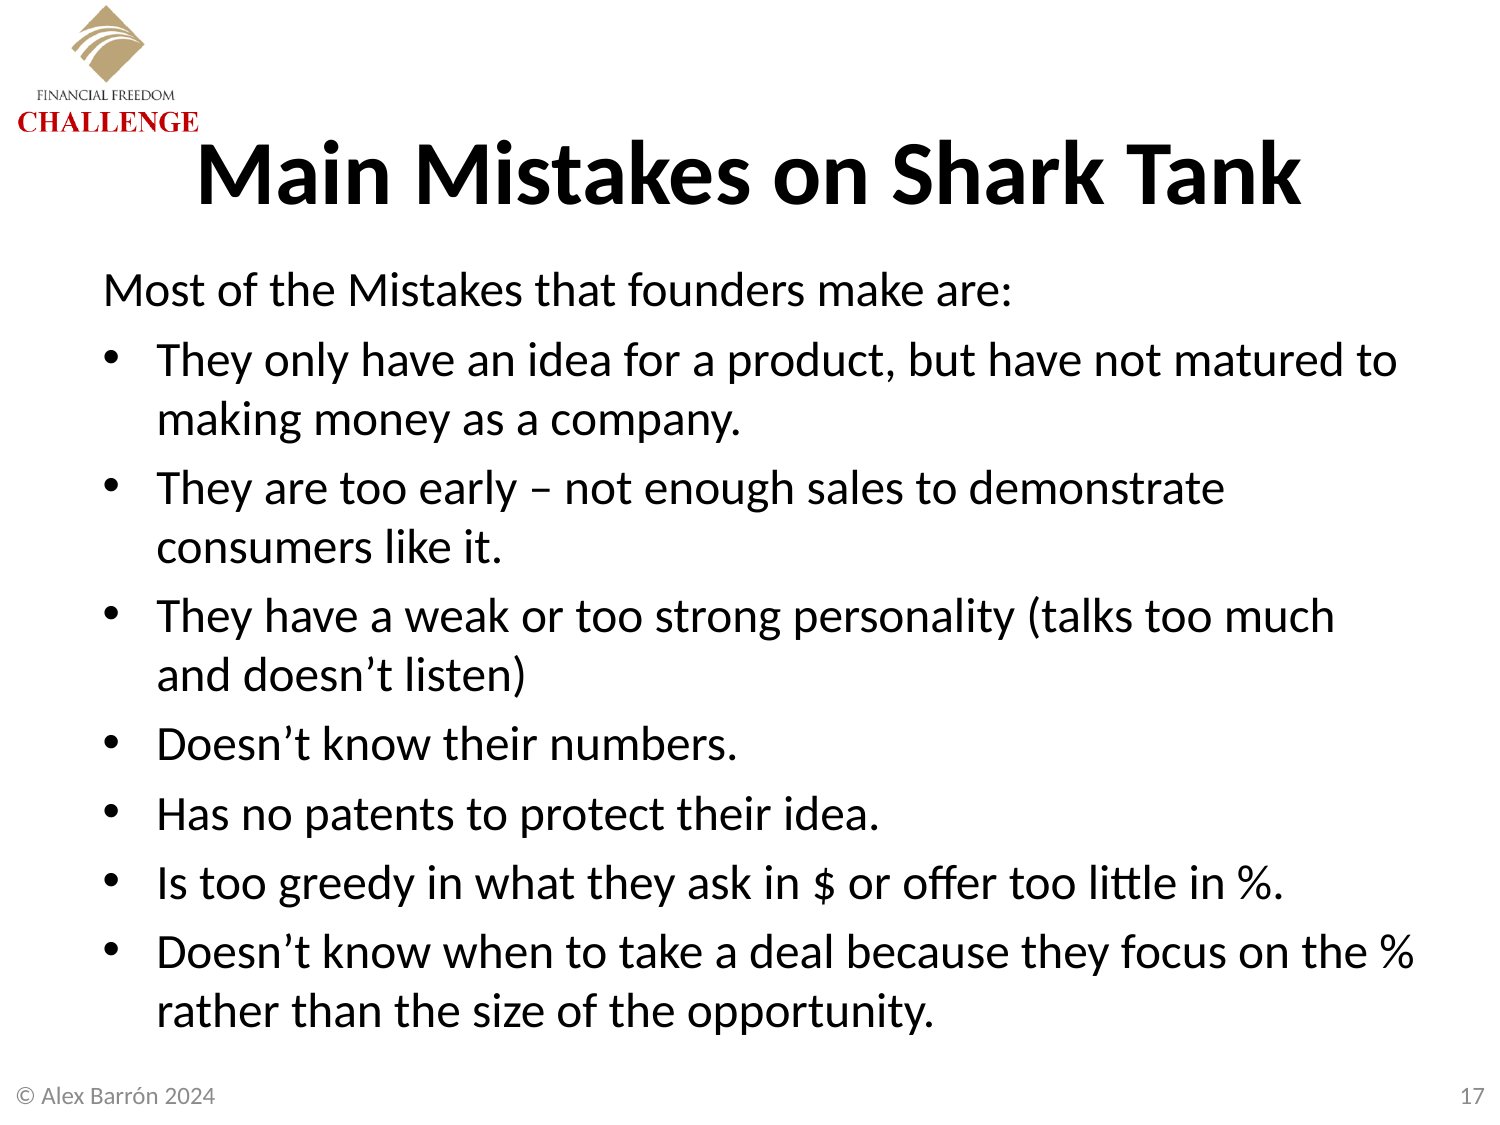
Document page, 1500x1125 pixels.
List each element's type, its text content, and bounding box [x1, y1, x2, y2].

title Main Mistakes on Shark Tank [0, 102, 1500, 233]
footer © Alex Barrón 2024 [0, 1065, 475, 1125]
picture [0, 0, 217, 138]
list Most of the Mistakes that founders make are: They only have an idea for a product, but have not matured to making money as a company. They are too early – not enough sales to demonstrate consumers like it. They have a weak or too strong personality (talks too much and doesn’t listen) Doesn’t know their numbers. Has no patents to protect their idea. Is too greedy in what they ask in $ or offer too little in %. Doesn’t know when to take a deal because they focus on the % rather than the size of the opportunity. [87, 249, 1438, 1050]
slide_number 17 [1149, 1065, 1500, 1125]
